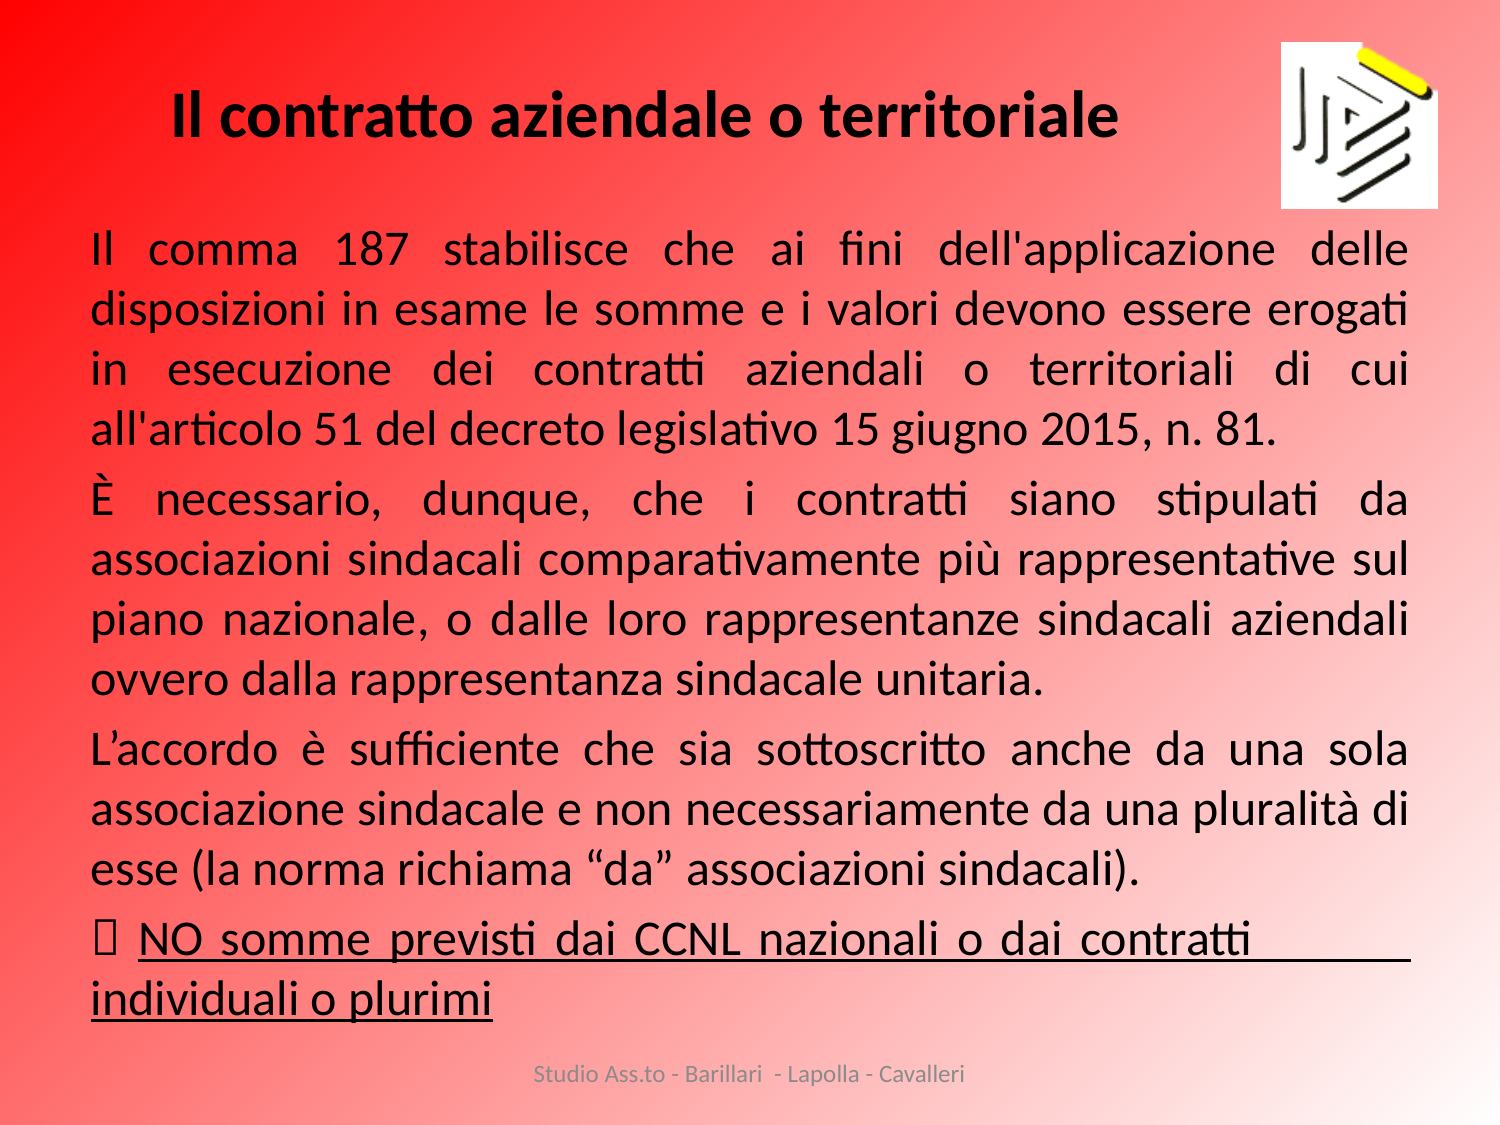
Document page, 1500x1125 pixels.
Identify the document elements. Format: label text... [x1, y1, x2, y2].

list Il comma 187 stabilisce che ai fini dell'applicazione delle disposizioni in esame le somme e i valori devono essere erogati in esecuzione dei contratti aziendali o territoriali di cui all'articolo 51 del decreto legislativo 15 giugno 2015, n. 81. È necessario, dunque, che i contratti siano stipulati da associazioni sindacali comparativamente più rappresentative sul piano nazionale, o dalle loro rappresentanze sindacali aziendali ovvero dalla rappresentanza sindacale unitaria. L’accordo è sufficiente che sia sottoscritto anche da una sola associazione sindacale e non necessariamente da una pluralità di esse (la norma richiama “da” associazioni sindacali).  NO somme previsti dai CCNL nazionali o dai contratti individuali o plurimi [75, 208, 1426, 1094]
text_box Il contratto aziendale o territoriale [155, 0, 1360, 159]
picture [1281, 42, 1438, 209]
footer Studio Ass.to - Barillari - Lapolla - Cavalleri [512, 1042, 988, 1103]
